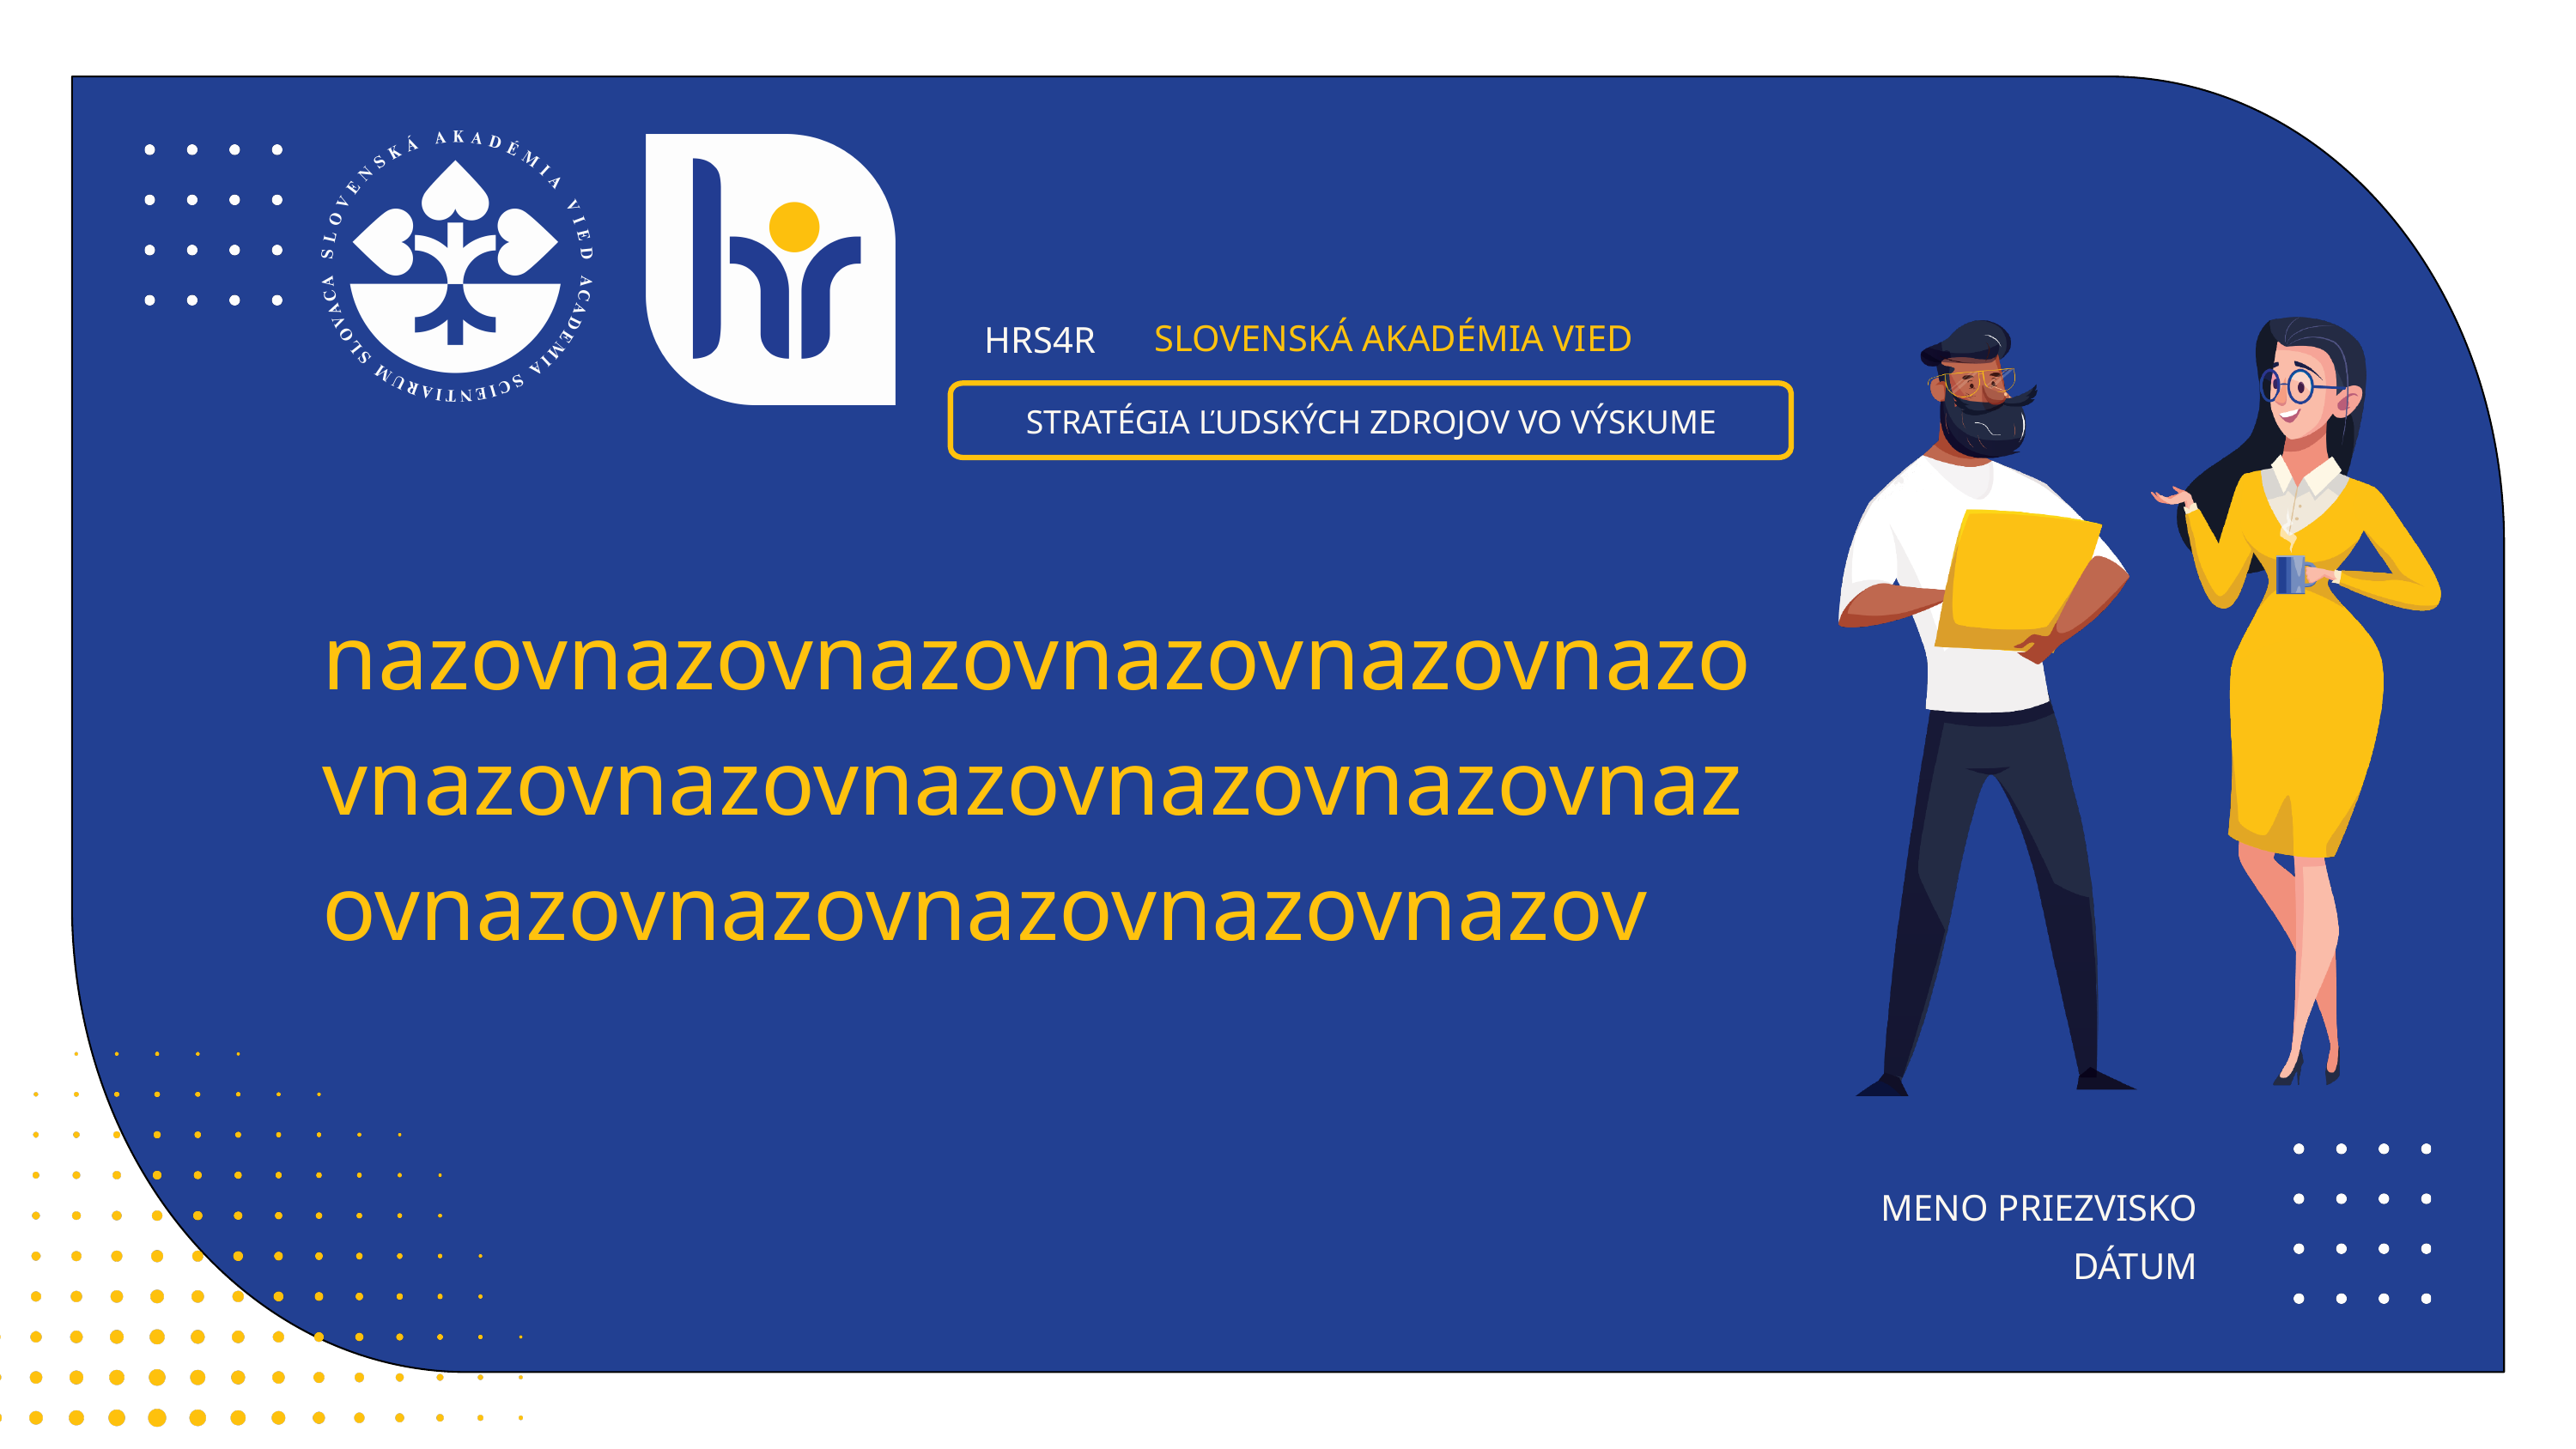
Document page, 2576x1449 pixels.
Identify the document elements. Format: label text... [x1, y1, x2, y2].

picture [645, 133, 896, 405]
picture [321, 130, 592, 402]
text_box nazovnazovnazovnazovnazovnazovnazovnazovnazovnazovnazovnazovnazovnazovnazovnazovnazov [322, 582, 634, 958]
text_box [2293, 1143, 2432, 1304]
picture [1838, 317, 2441, 1097]
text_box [950, 383, 1792, 458]
text_box [144, 144, 283, 306]
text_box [1775, 1180, 2198, 1282]
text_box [640, 0, 1936, 1449]
text_box [0, 1052, 523, 1449]
